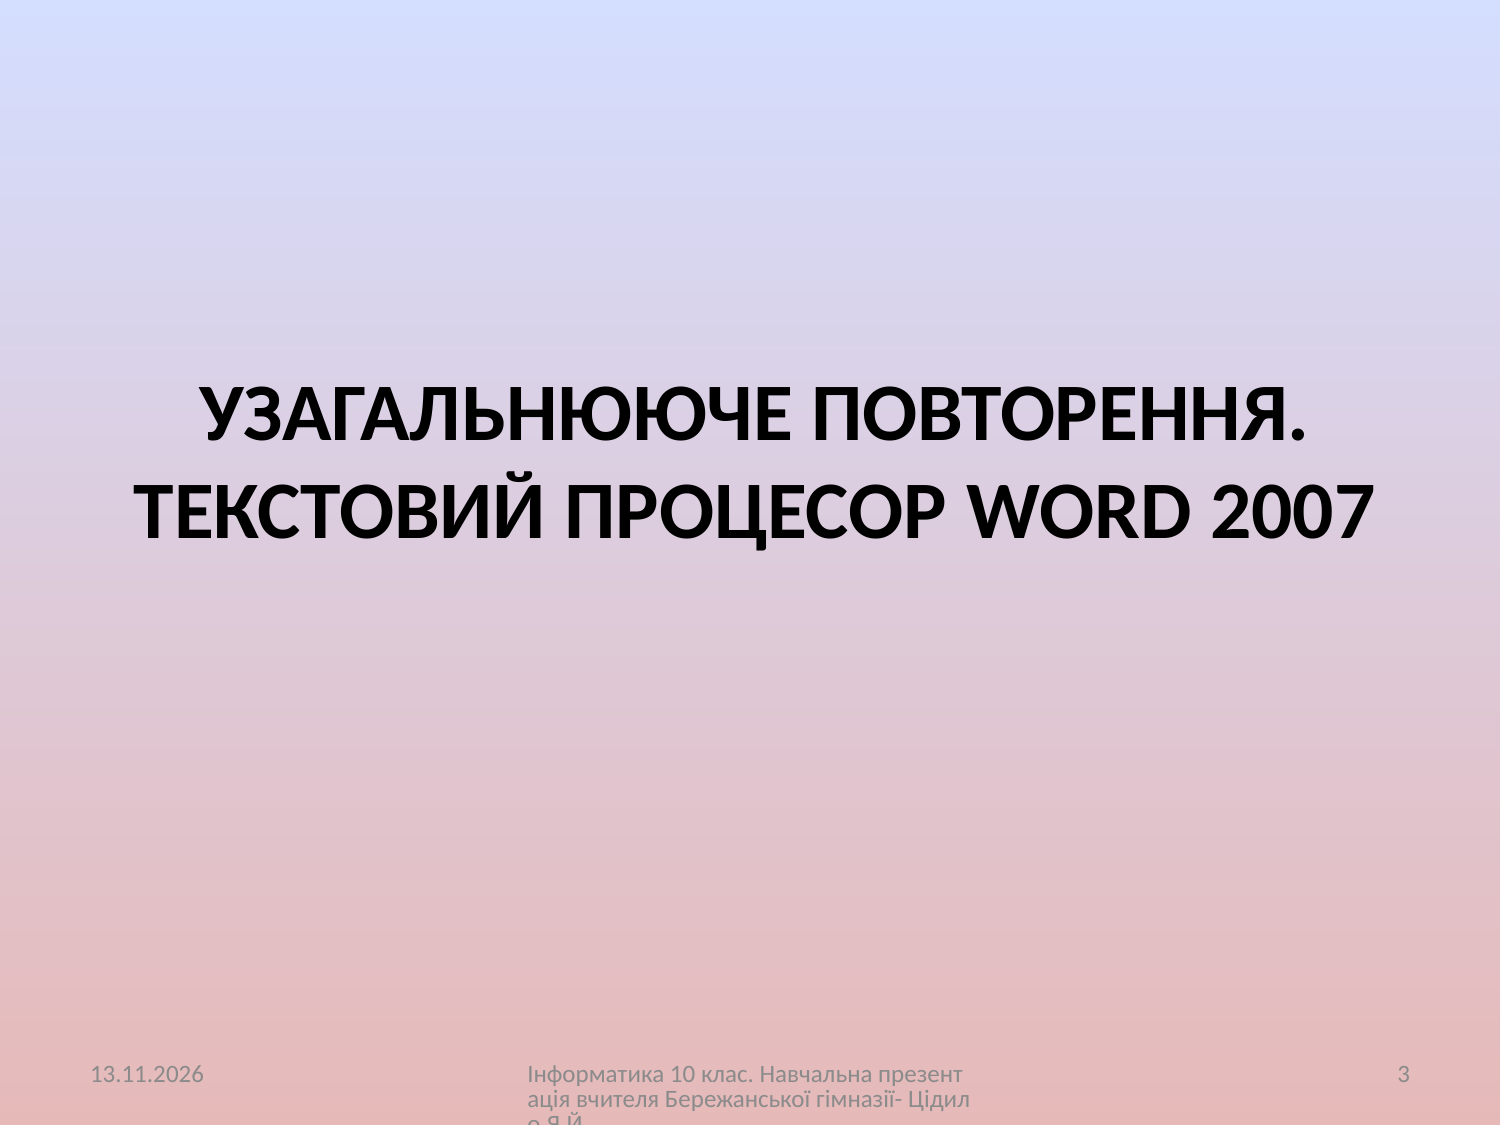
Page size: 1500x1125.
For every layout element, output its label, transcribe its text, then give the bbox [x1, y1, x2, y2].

slide_number 3 [1074, 1042, 1425, 1103]
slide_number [75, 1042, 425, 1103]
footer Інформатика 10 клас. Навчальна презентація вчителя Бережанської гімназії- Цідило Я.Й. [512, 1042, 988, 1103]
title Узагальнююче повторення. Текстовий процесор Word 2007 [117, 351, 1393, 575]
